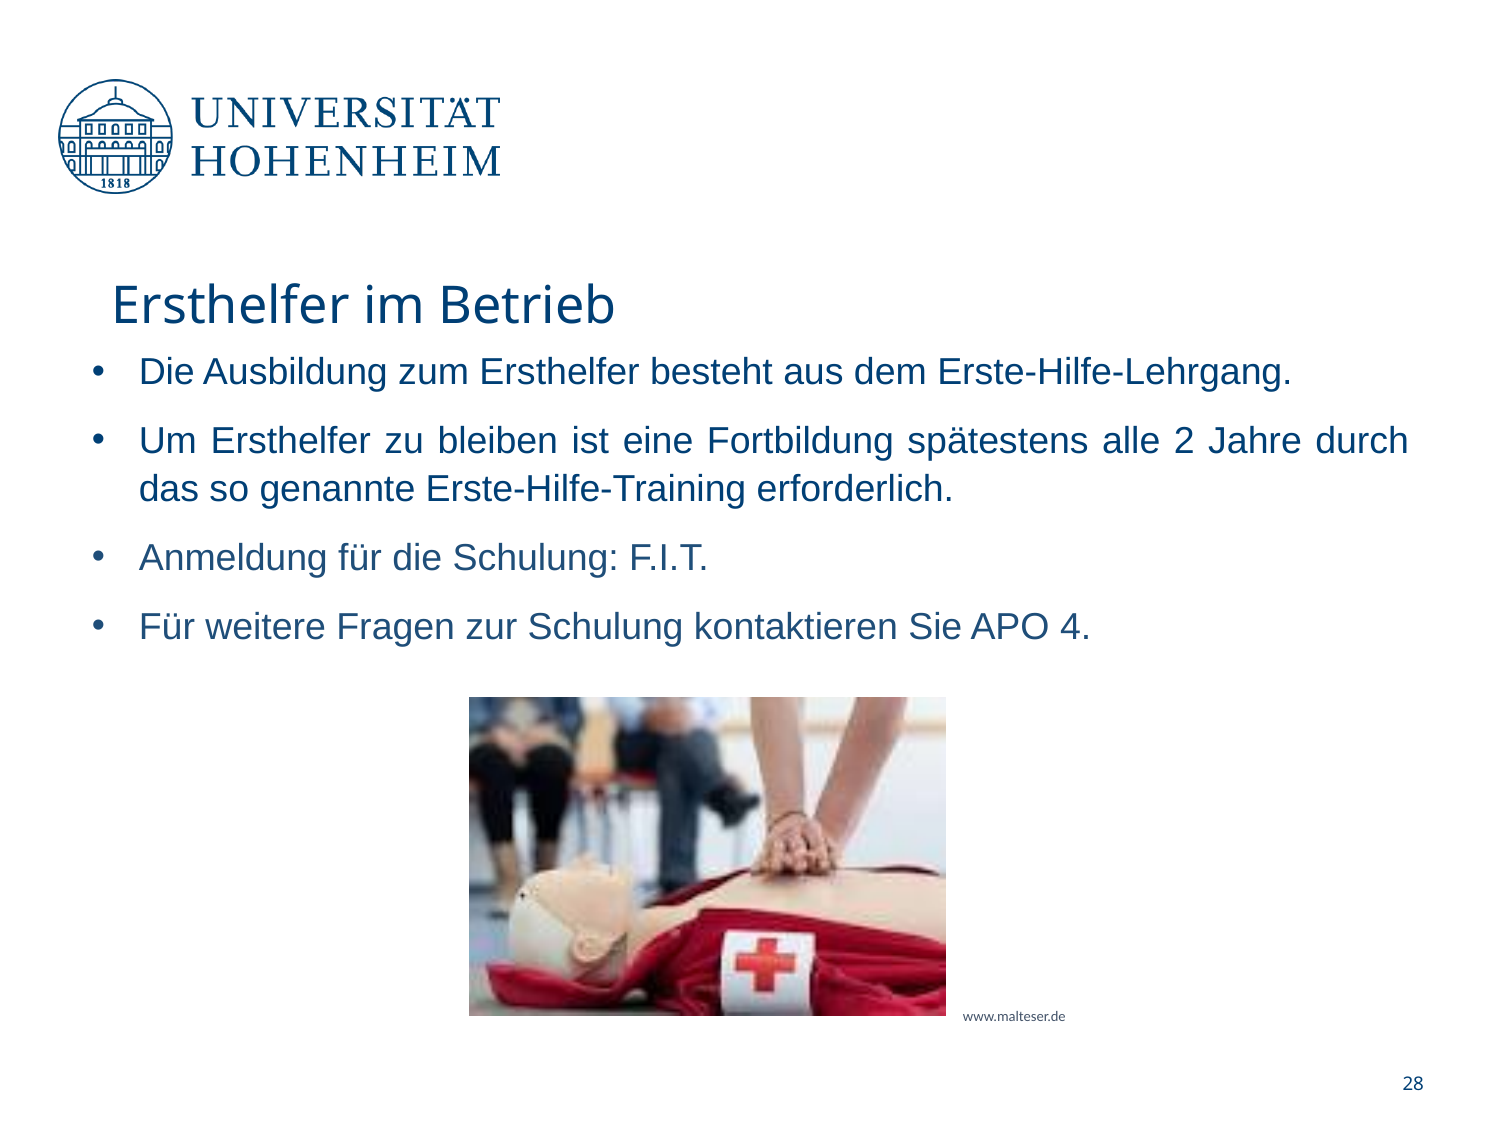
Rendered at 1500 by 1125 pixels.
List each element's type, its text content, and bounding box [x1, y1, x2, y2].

list Ersthelfer im Betrieb [97, 263, 1219, 337]
list Die Ausbildung zum Ersthelfer besteht aus dem Erste-Hilfe-Lehrgang. Um Ersthelfer zu bleiben ist eine Fortbildung spätestens alle 2 Jahre durch das so genannte Erste-Hilfe-Training erforderlich. Anmeldung für die Schulung: F.I.T. Für weitere Fragen zur Schulung kontaktieren Sie APO 4. [77, 337, 1424, 1082]
picture [58, 79, 500, 194]
picture [469, 697, 946, 1016]
text_box www.malteser.de [948, 999, 1081, 1032]
